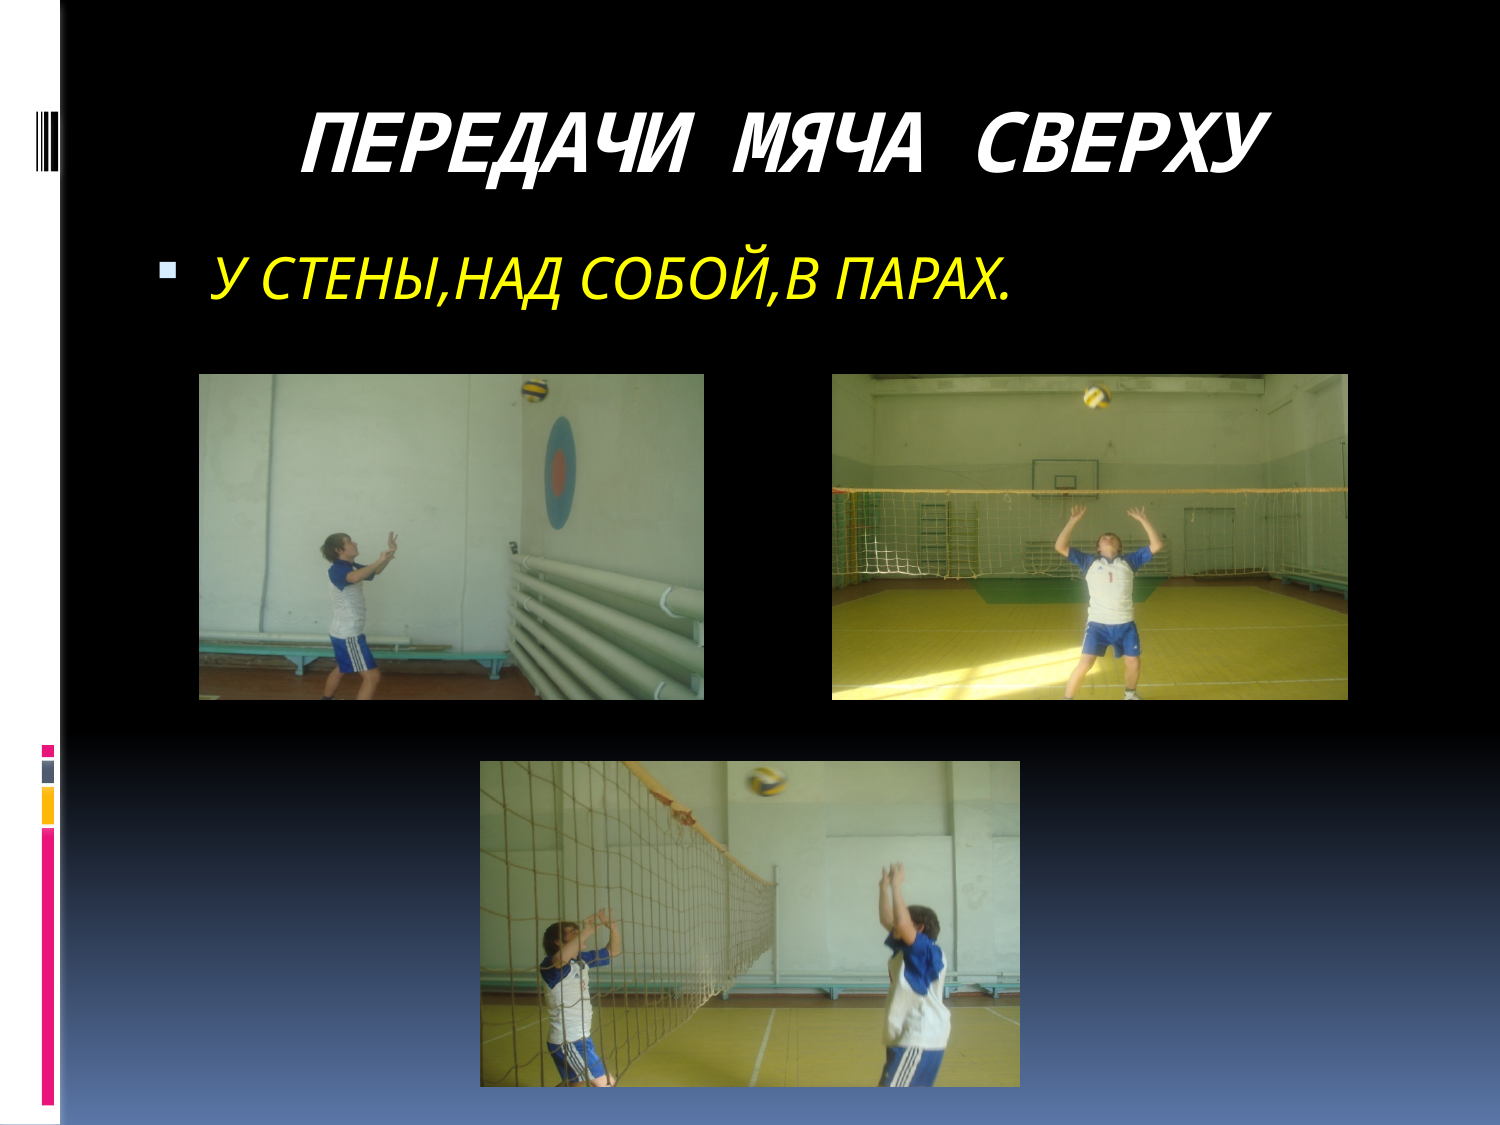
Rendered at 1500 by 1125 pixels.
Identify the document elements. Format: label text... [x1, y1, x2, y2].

picture [480, 761, 1020, 1087]
picture [198, 374, 704, 700]
title ПЕРЕДАЧИ МЯЧА СВЕРХУ [140, 82, 1416, 232]
list У СТЕНЫ,НАД СОБОЙ,В ПАРАХ. [128, 234, 1425, 1043]
picture [831, 374, 1348, 700]
